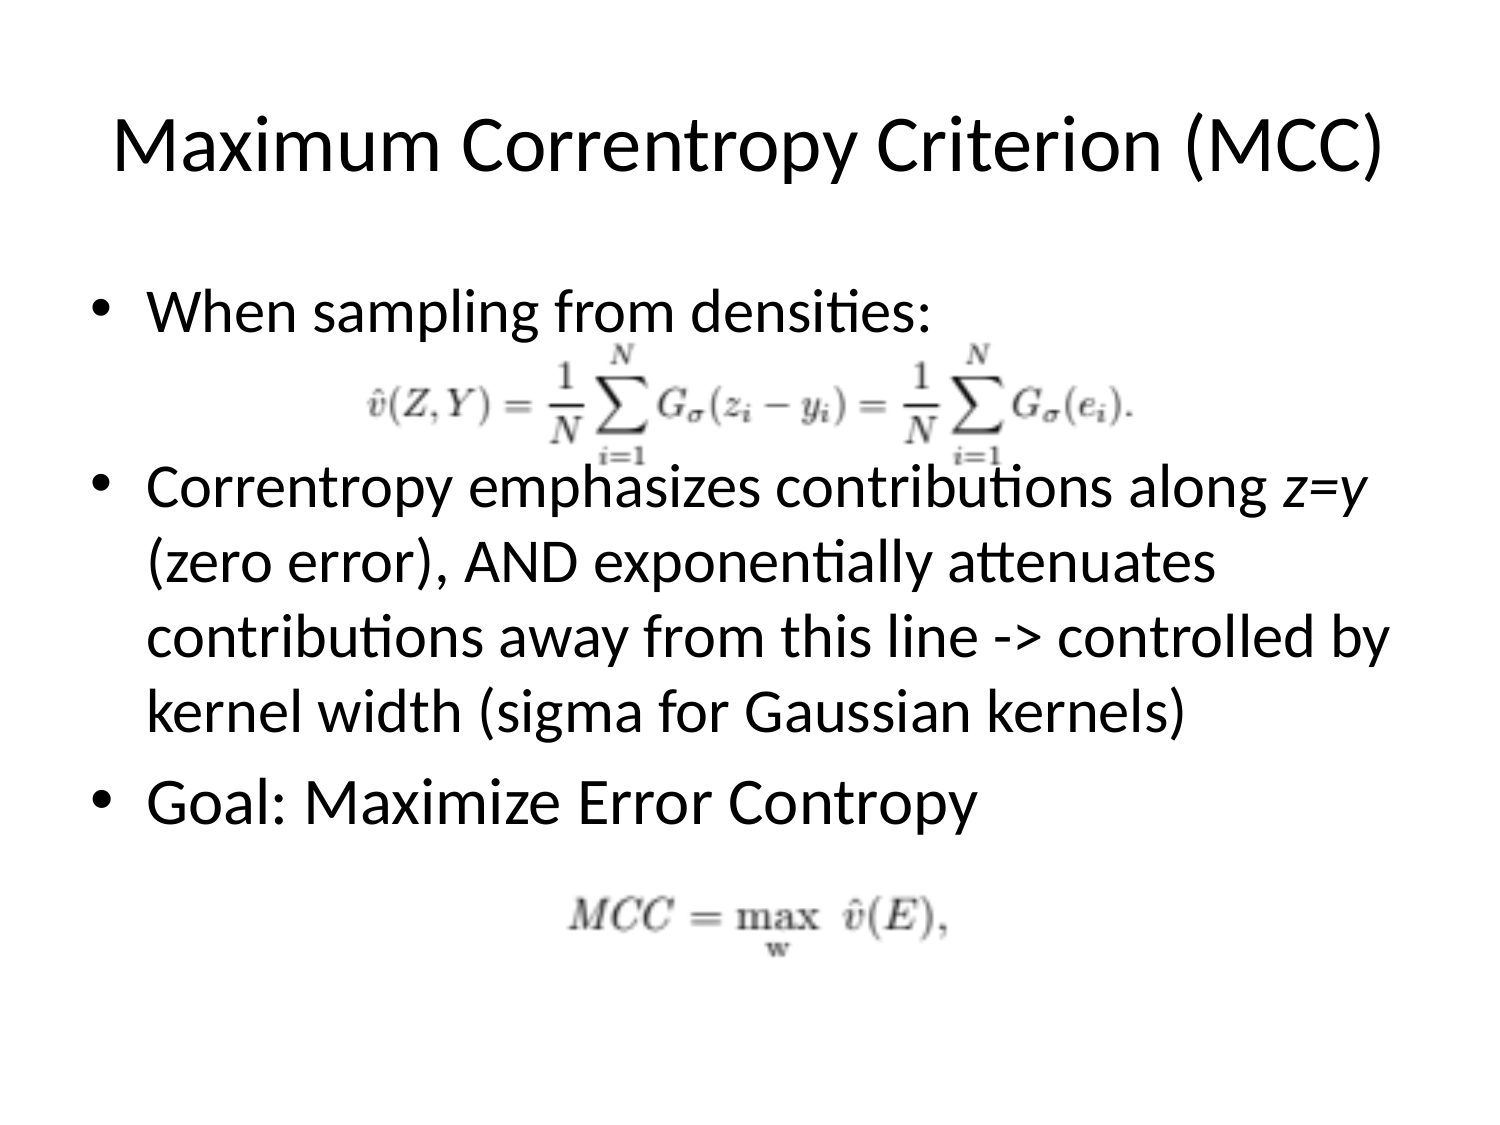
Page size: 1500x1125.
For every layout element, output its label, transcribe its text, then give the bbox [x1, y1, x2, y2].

title Maximum Correntropy Criterion (MCC) [75, 45, 1425, 233]
picture [362, 341, 1139, 469]
picture [551, 869, 955, 968]
list When sampling from densities: Correntropy emphasizes contributions along z=y (zero error), AND exponentially attenuates contributions away from this line -> controlled by kernel width (sigma for Gaussian kernels) Goal: Maximize Error Contropy [75, 262, 1425, 1005]
